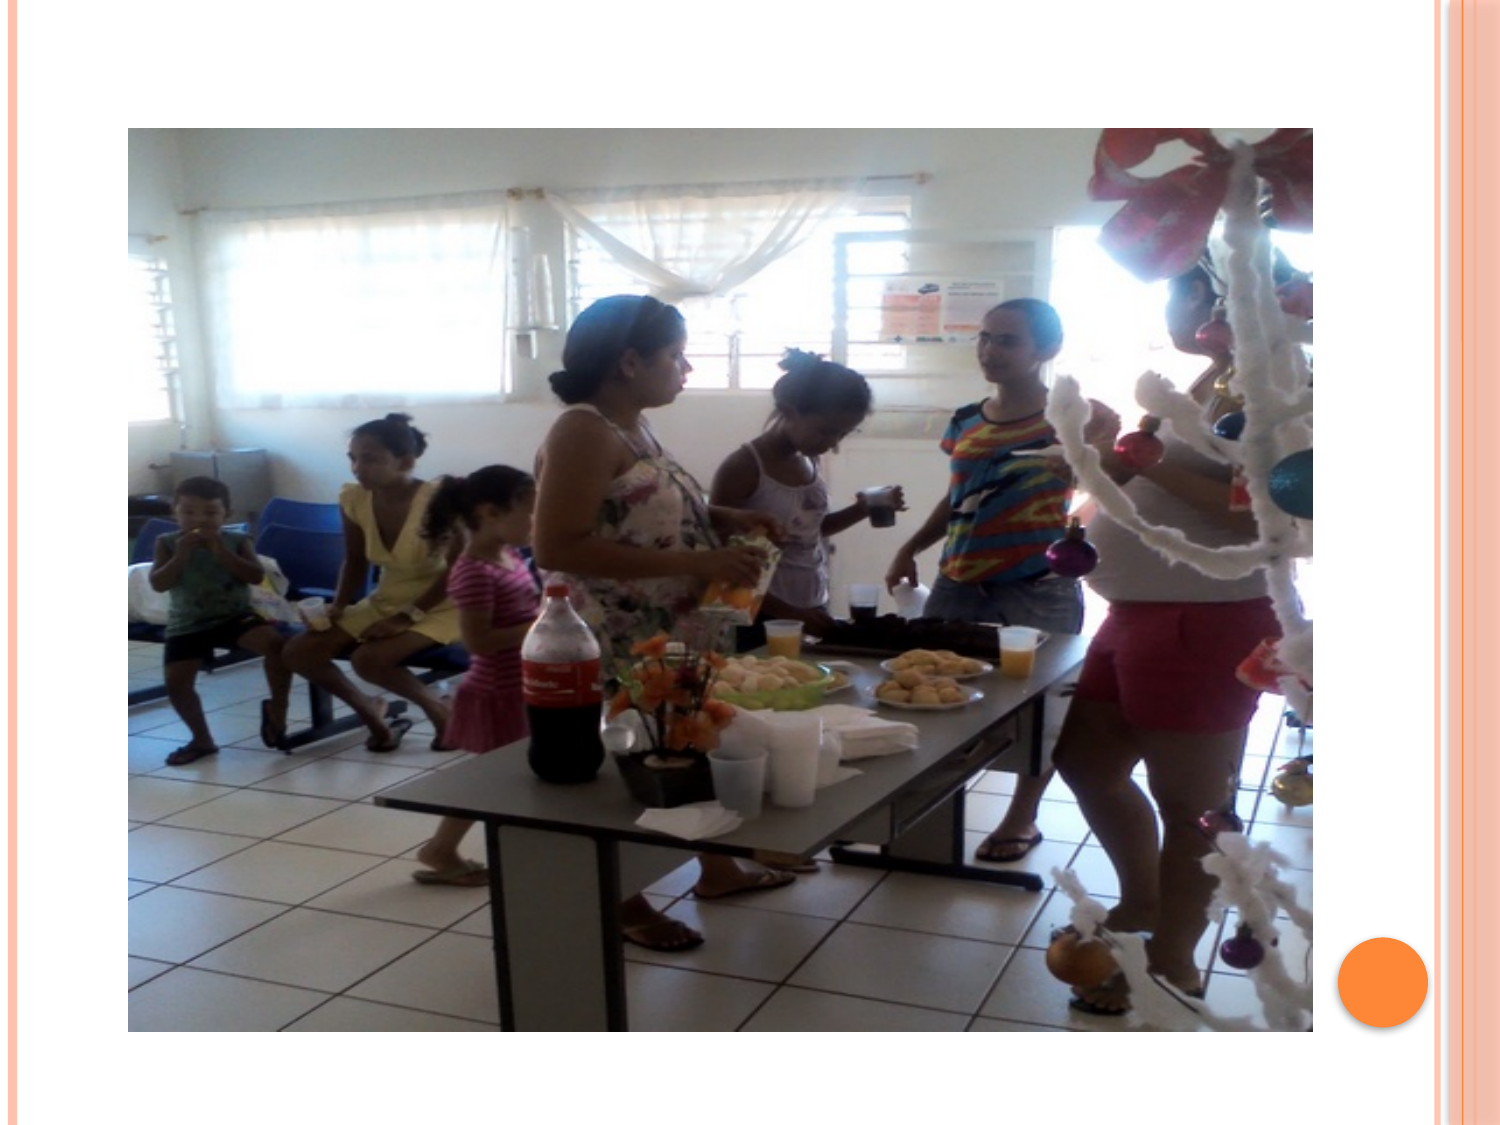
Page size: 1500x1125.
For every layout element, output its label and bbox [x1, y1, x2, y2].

picture [128, 128, 1313, 1032]
